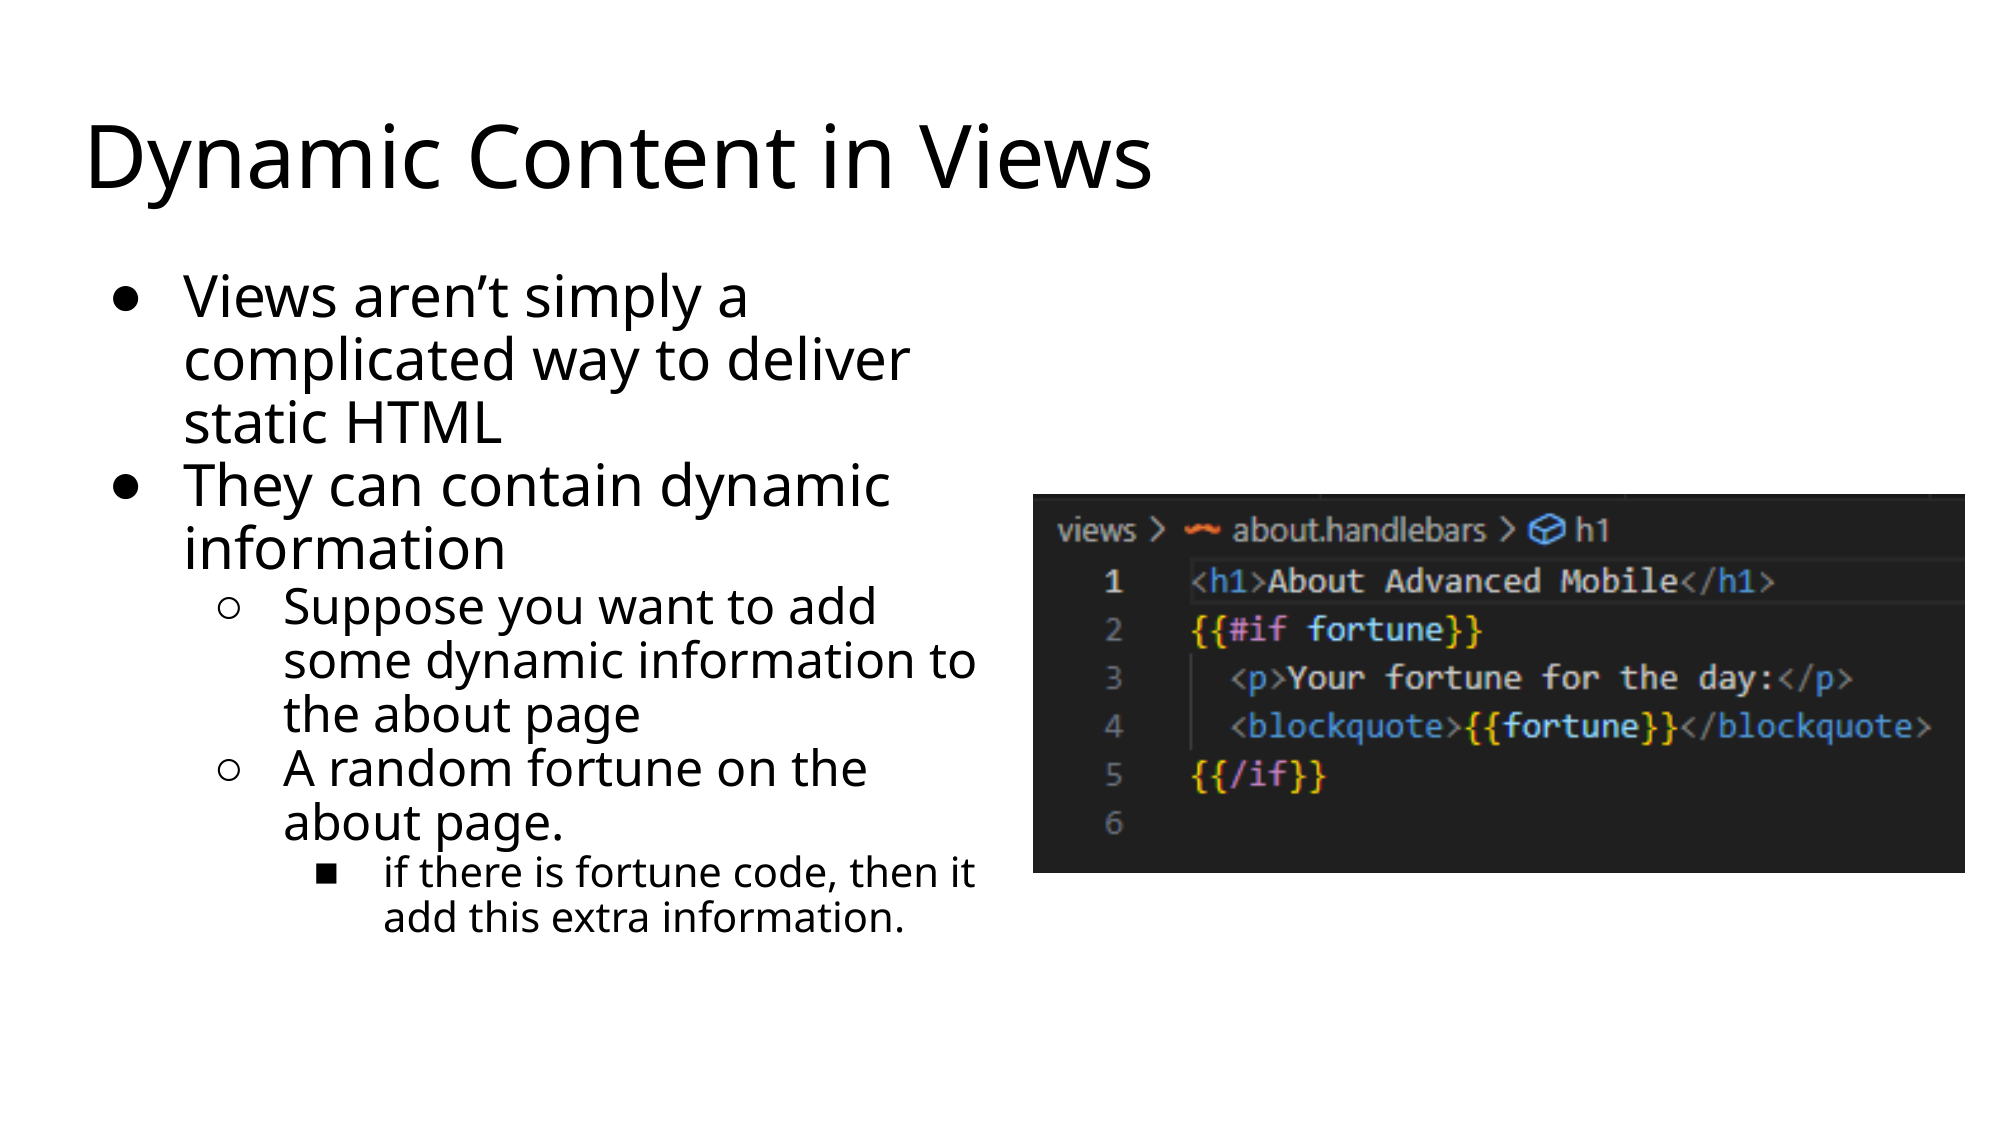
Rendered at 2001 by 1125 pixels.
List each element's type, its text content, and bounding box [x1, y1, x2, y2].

picture [1032, 493, 1966, 874]
title Dynamic Content in Views [68, 97, 1932, 223]
list Views aren’t simply a complicated way to deliver static HTML They can contain dynamic information Suppose you want to add some dynamic information to the about page A random fortune on the about page. if there is fortune code, then it add this extra information. [68, 252, 1034, 1000]
